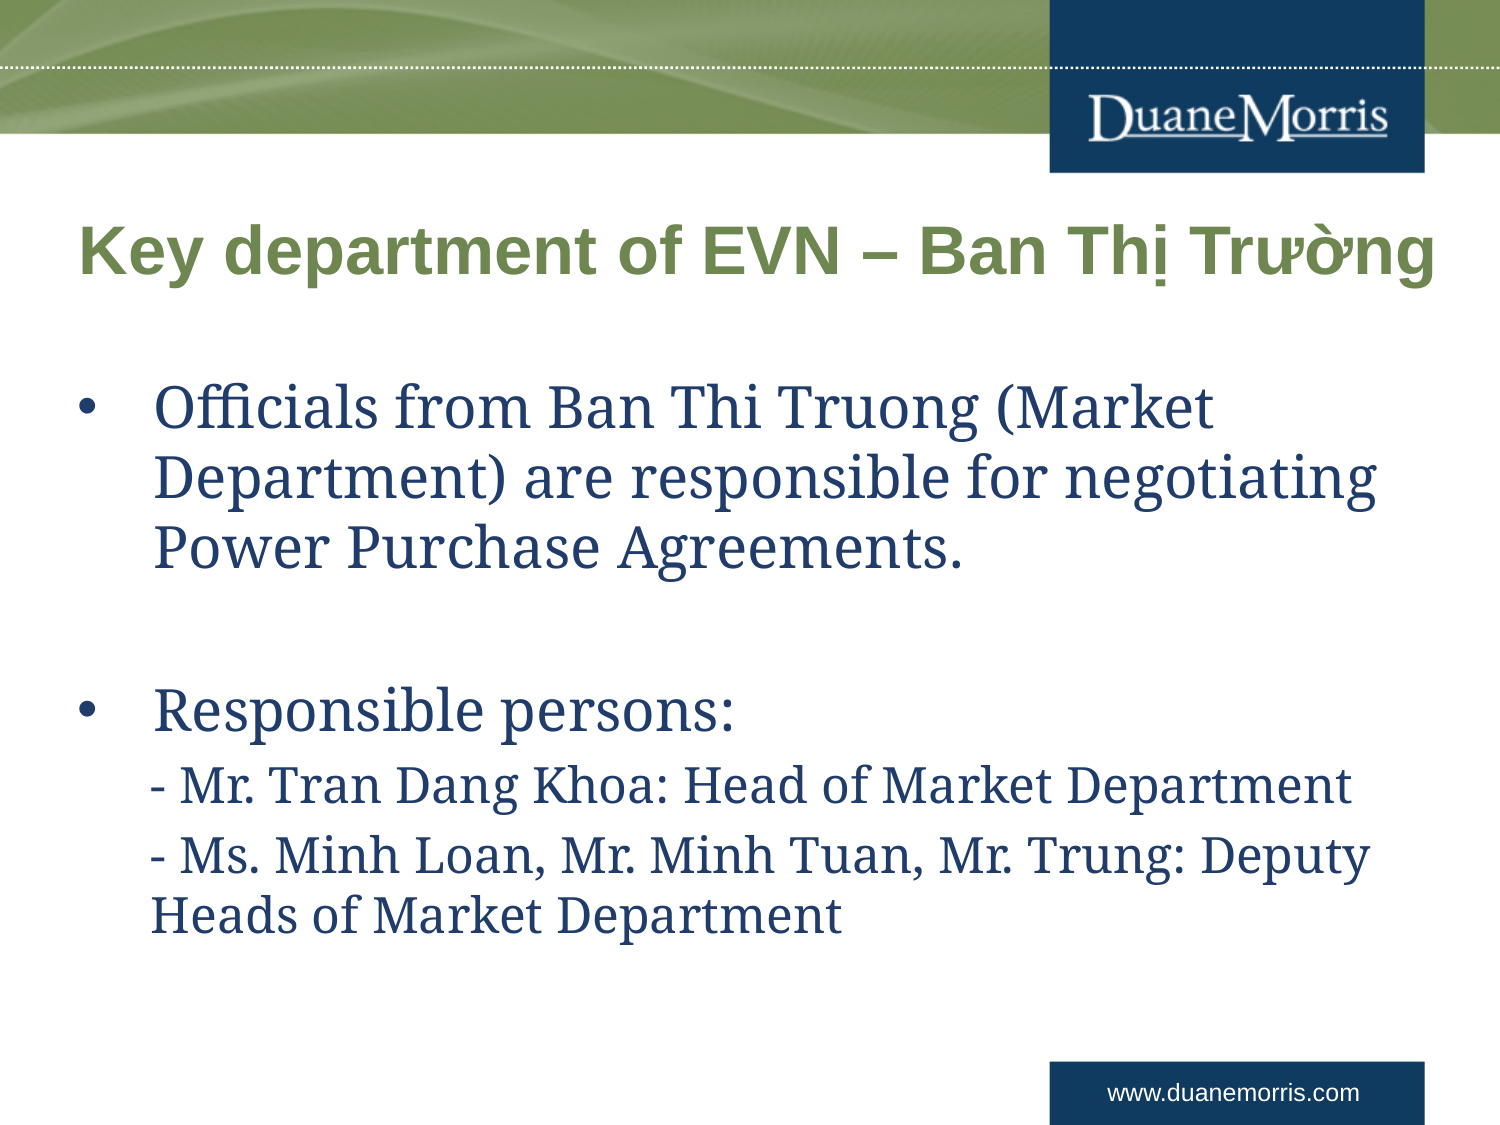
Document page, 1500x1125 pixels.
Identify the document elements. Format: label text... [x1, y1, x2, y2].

list Officials from Ban Thi Truong (Market Department) are responsible for negotiating Power Purchase Agreements. Responsible persons: - Mr. Tran Dang Khoa: Head of Market Department - Ms. Minh Loan, Mr. Minh Tuan, Mr. Trung: Deputy Heads of Market Department [62, 362, 1470, 1063]
picture [0, 0, 1500, 1125]
title Key department of EVN – Ban Thị Trường [62, 175, 1473, 319]
